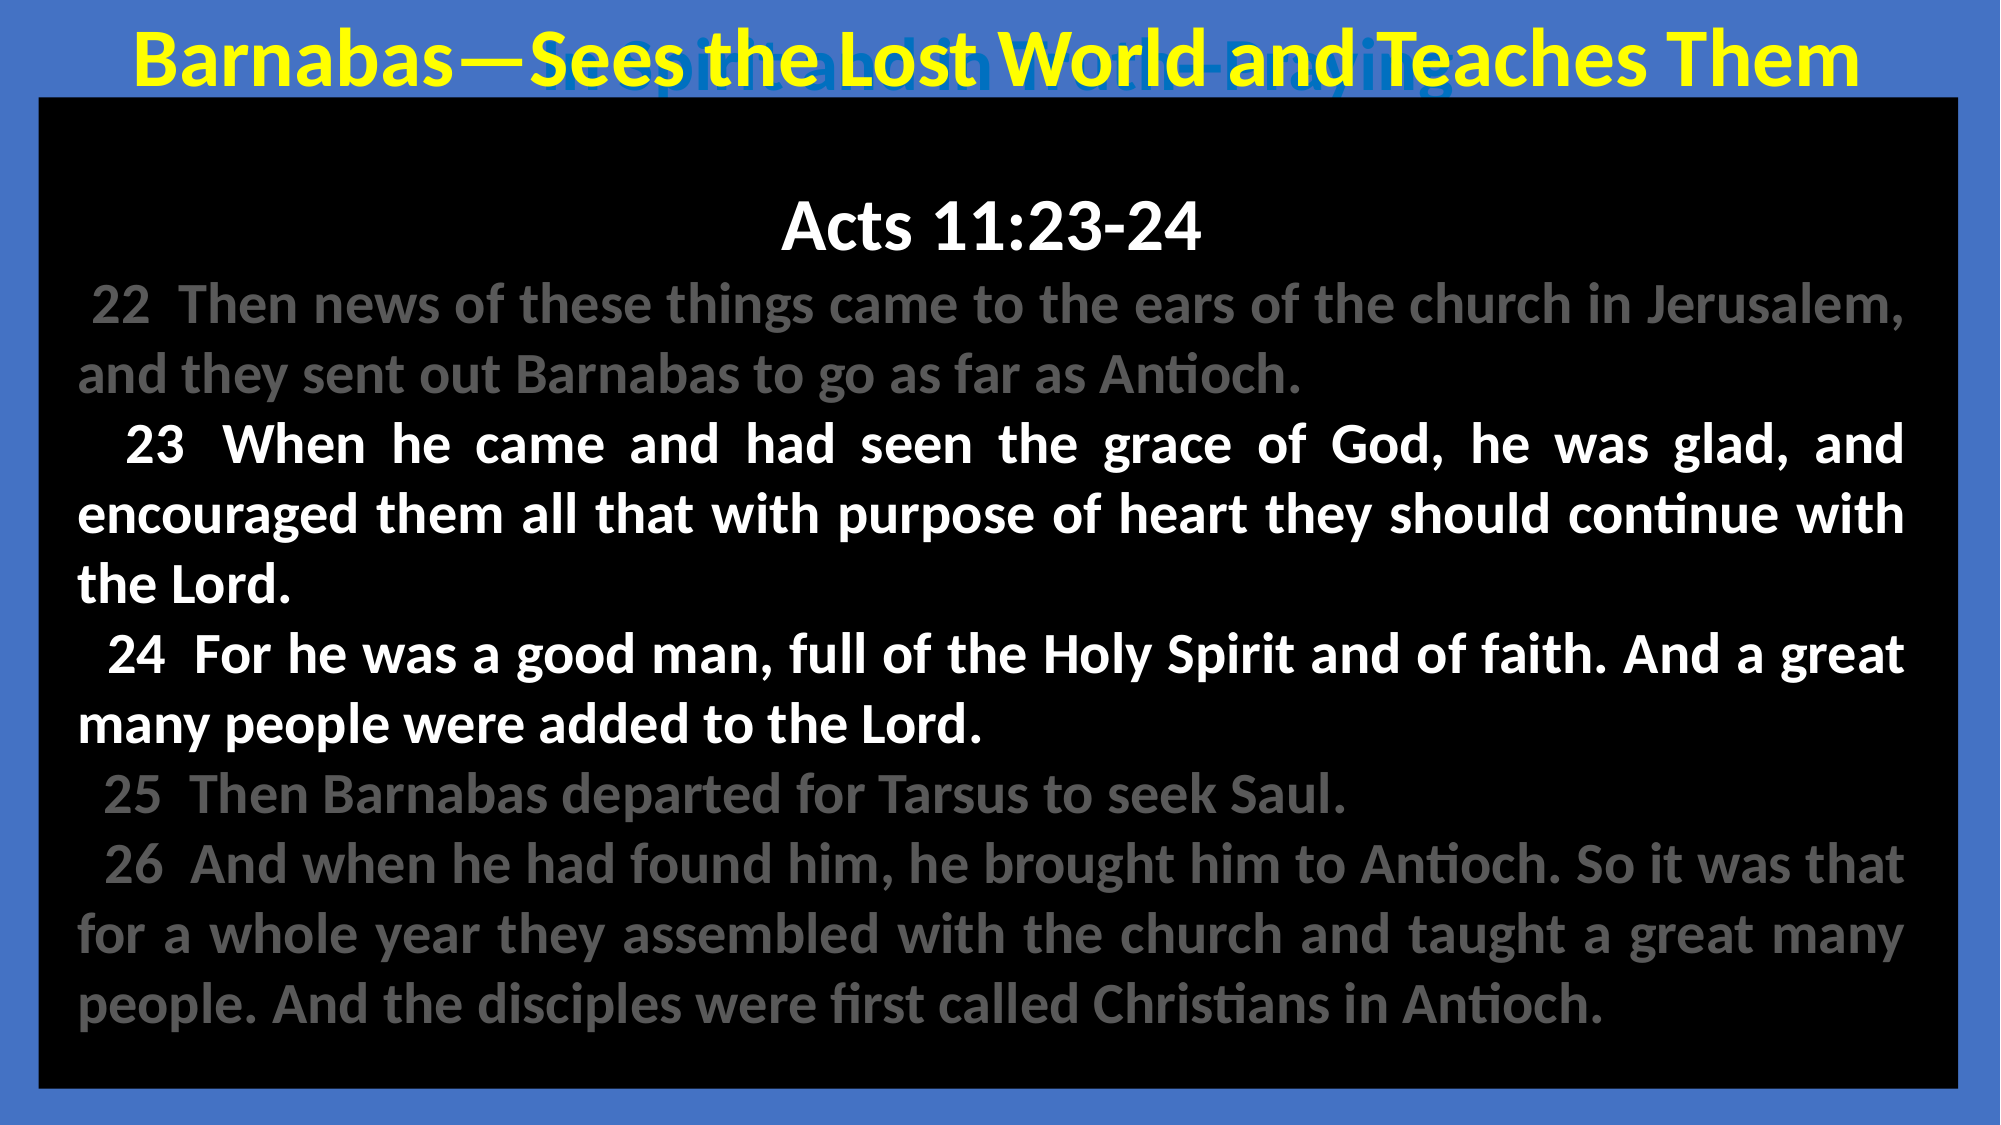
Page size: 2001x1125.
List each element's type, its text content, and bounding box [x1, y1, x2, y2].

text_box Acts 11:23-24 22 Then news of these things came to the ears of the church in Jerusalem, and they sent out Barnabas to go as far as Antioch. 23 When he came and had seen the grace of God, he was glad, and encouraged them all that with purpose of heart they should continue with the Lord. 24 For he was a good man, full of the Holy Spirit and of faith. And a great many people were added to the Lord. 25 Then Barnabas departed for Tarsus to seek Saul. 26 And when he had found him, he brought him to Antioch. So it was that for a whole year they assembled with the church and taught a great many people. And the disciples were first called Christians in Antioch. [62, 122, 1922, 1043]
text_box [1489, 313, 1675, 494]
text_box [38, 111, 1959, 1089]
text_box Barnabas—Sees the Lost World and Teaches Them [38, 0, 1959, 111]
